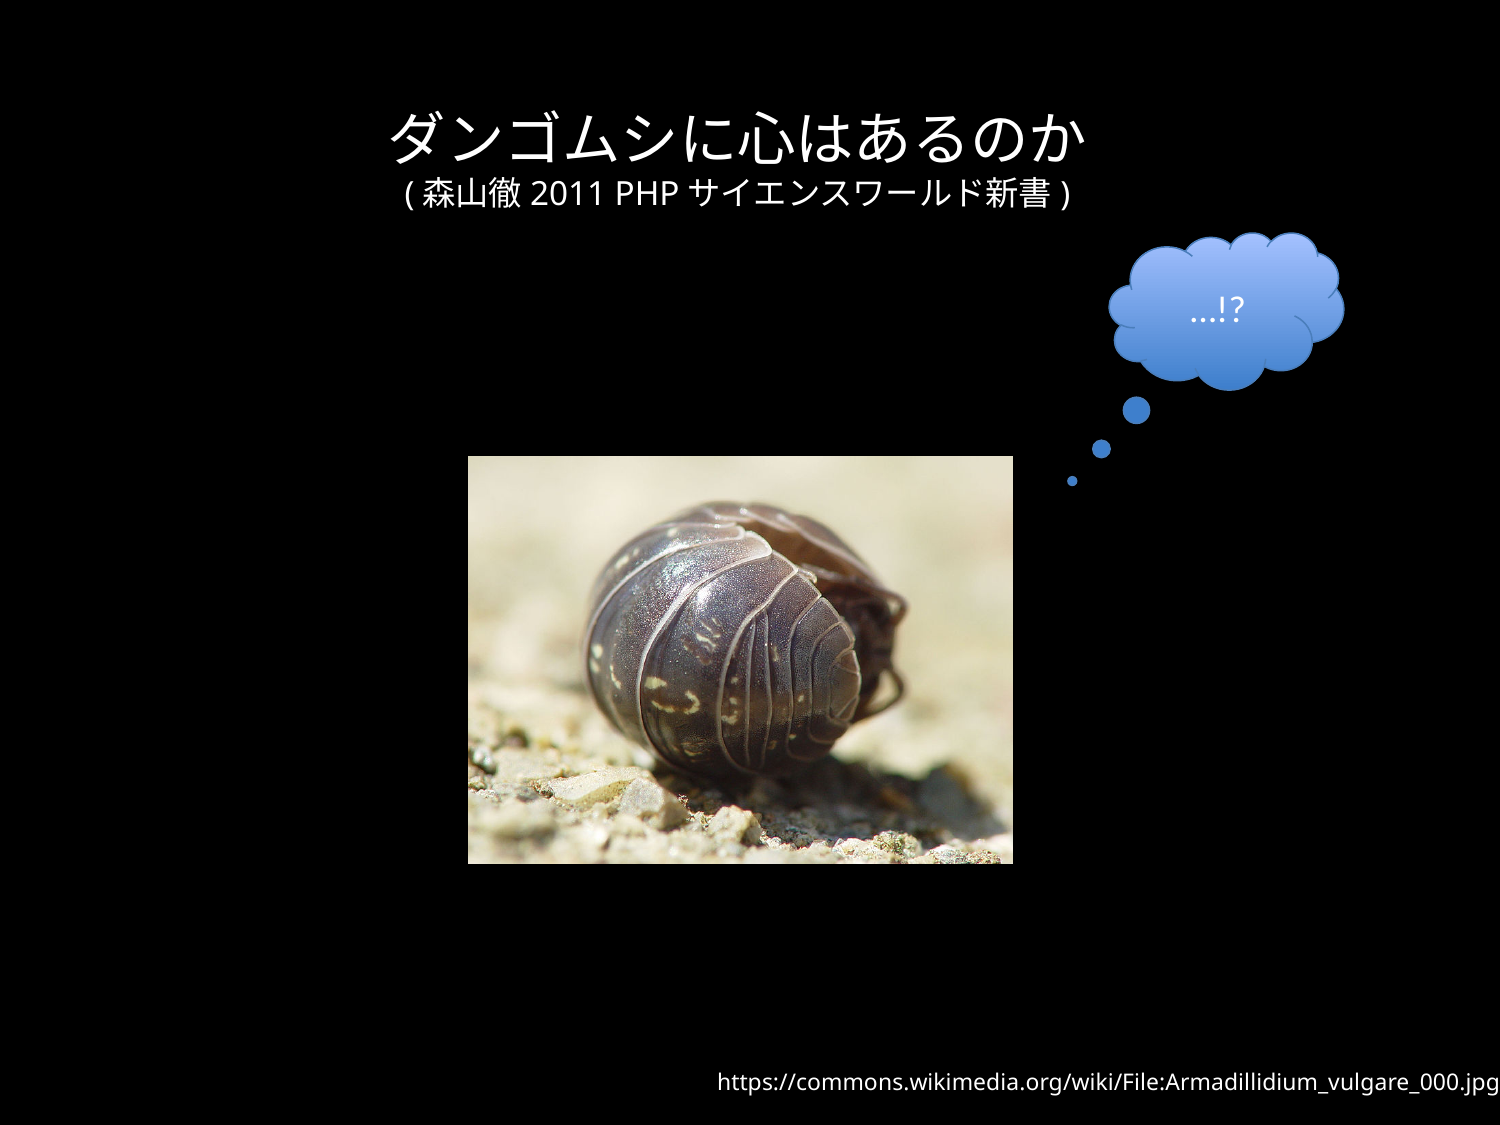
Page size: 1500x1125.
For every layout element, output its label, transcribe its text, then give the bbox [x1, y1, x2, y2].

text_box …!? [1067, 475, 1078, 487]
text_box …!? [1122, 396, 1151, 425]
text_box …!? [1108, 232, 1345, 391]
text_box https://commons.wikimedia.org/wiki/File:Armadillidium_vulgare_000.jpg [702, 1060, 1500, 1103]
picture [468, 455, 1014, 865]
text_box …!? [1092, 439, 1111, 459]
title ダンゴムシに心はあるのか (森山徹2011 PHPサイエンスワールド新書) [62, 63, 1413, 252]
